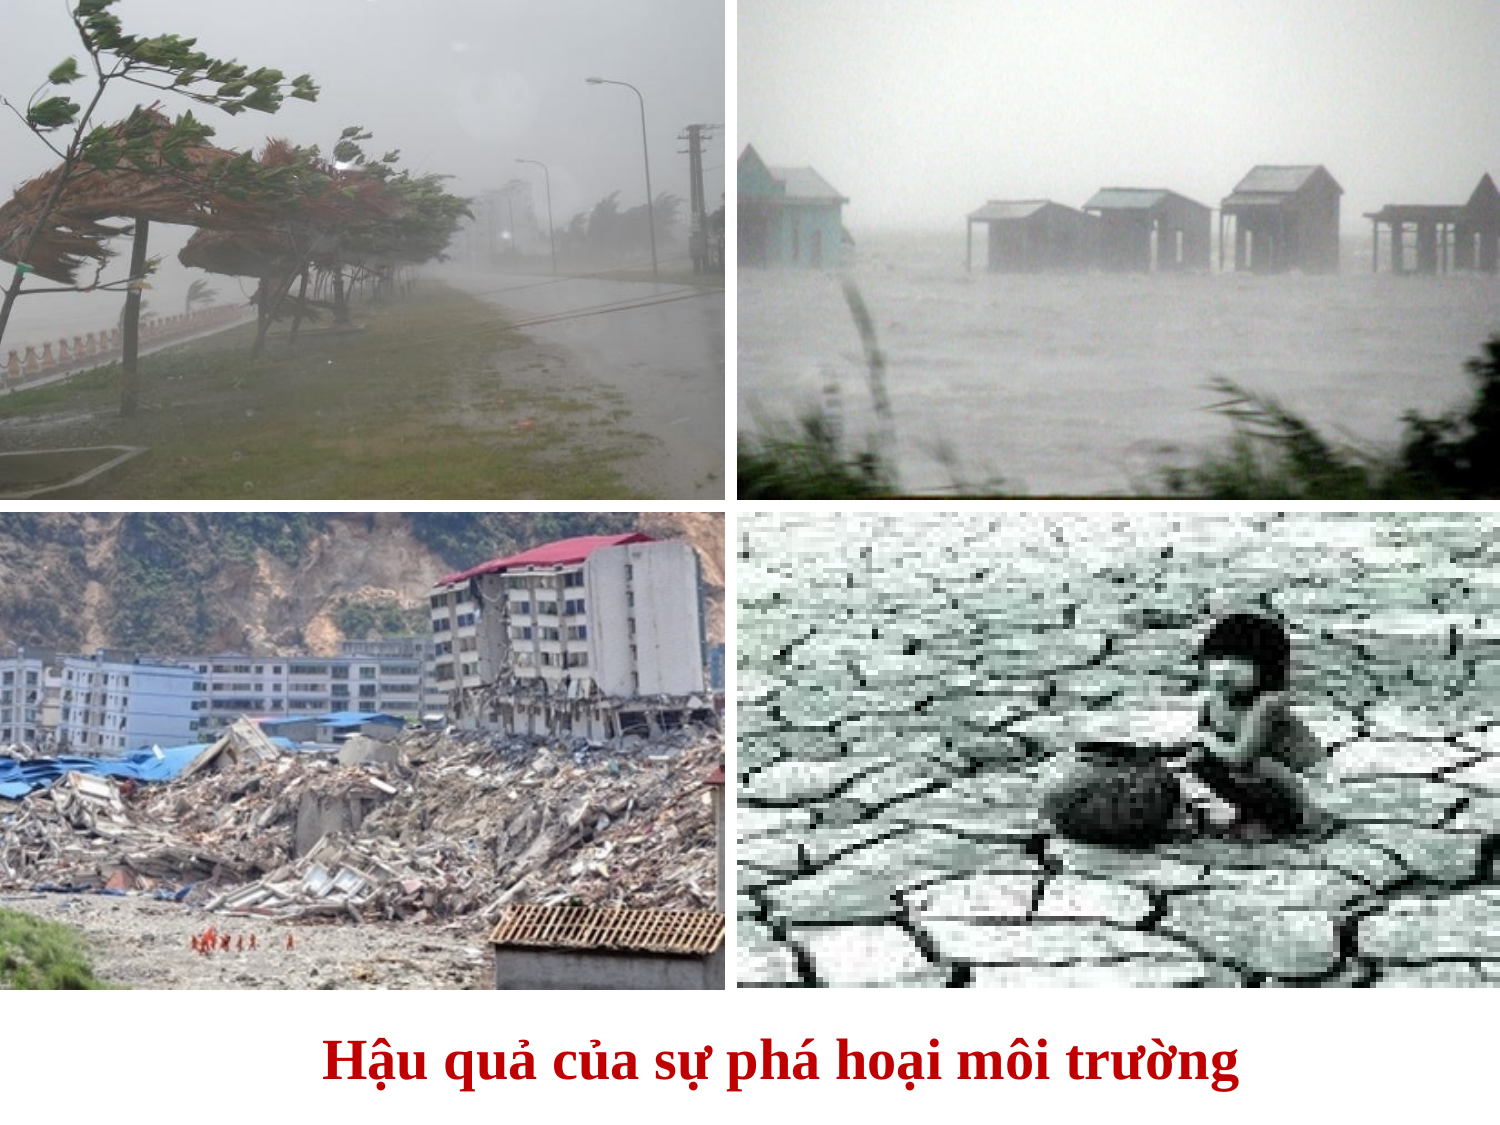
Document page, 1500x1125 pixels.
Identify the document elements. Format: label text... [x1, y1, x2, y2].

picture [0, 512, 726, 990]
picture [737, 512, 1500, 988]
picture [0, 0, 726, 501]
title Hậu quả của sự phá hoại môi trường [212, 1012, 1350, 1100]
picture [737, 0, 1500, 501]
